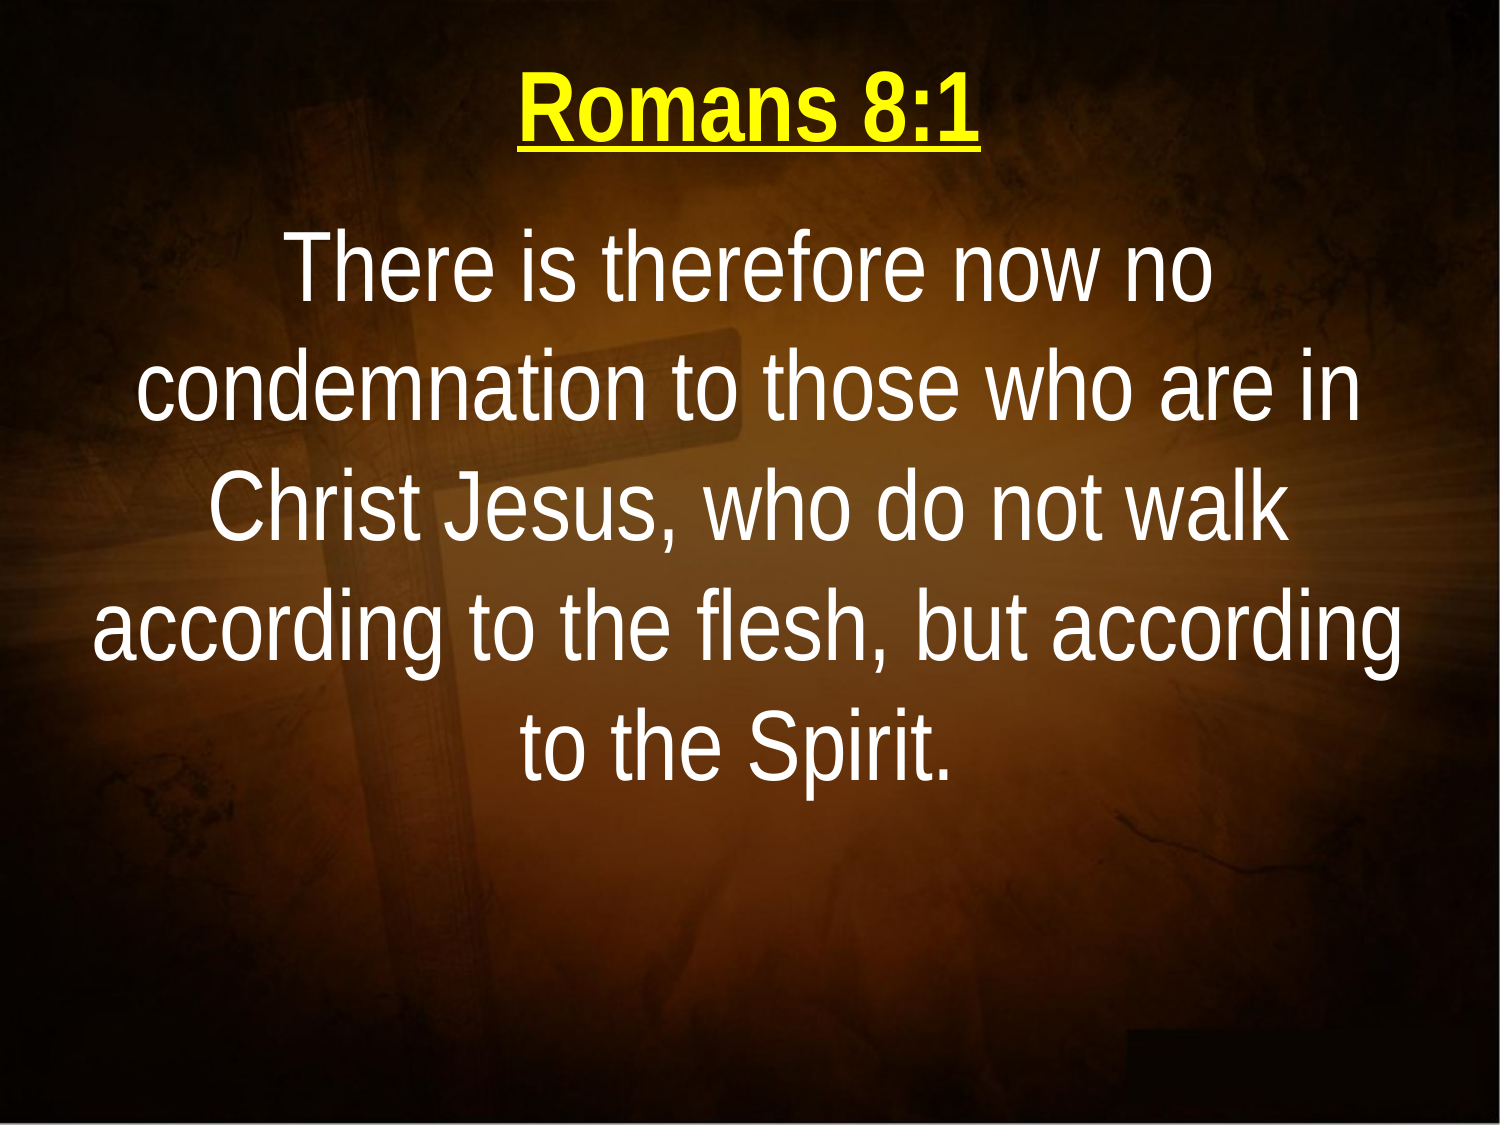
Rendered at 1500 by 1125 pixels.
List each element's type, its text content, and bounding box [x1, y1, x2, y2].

text_box Romans 8:1 There is therefore now no condemnation to those who are in Christ Jesus, who do not walk according to the flesh, but according to the Spirit. [48, 33, 1450, 808]
picture [0, 0, 1500, 1125]
